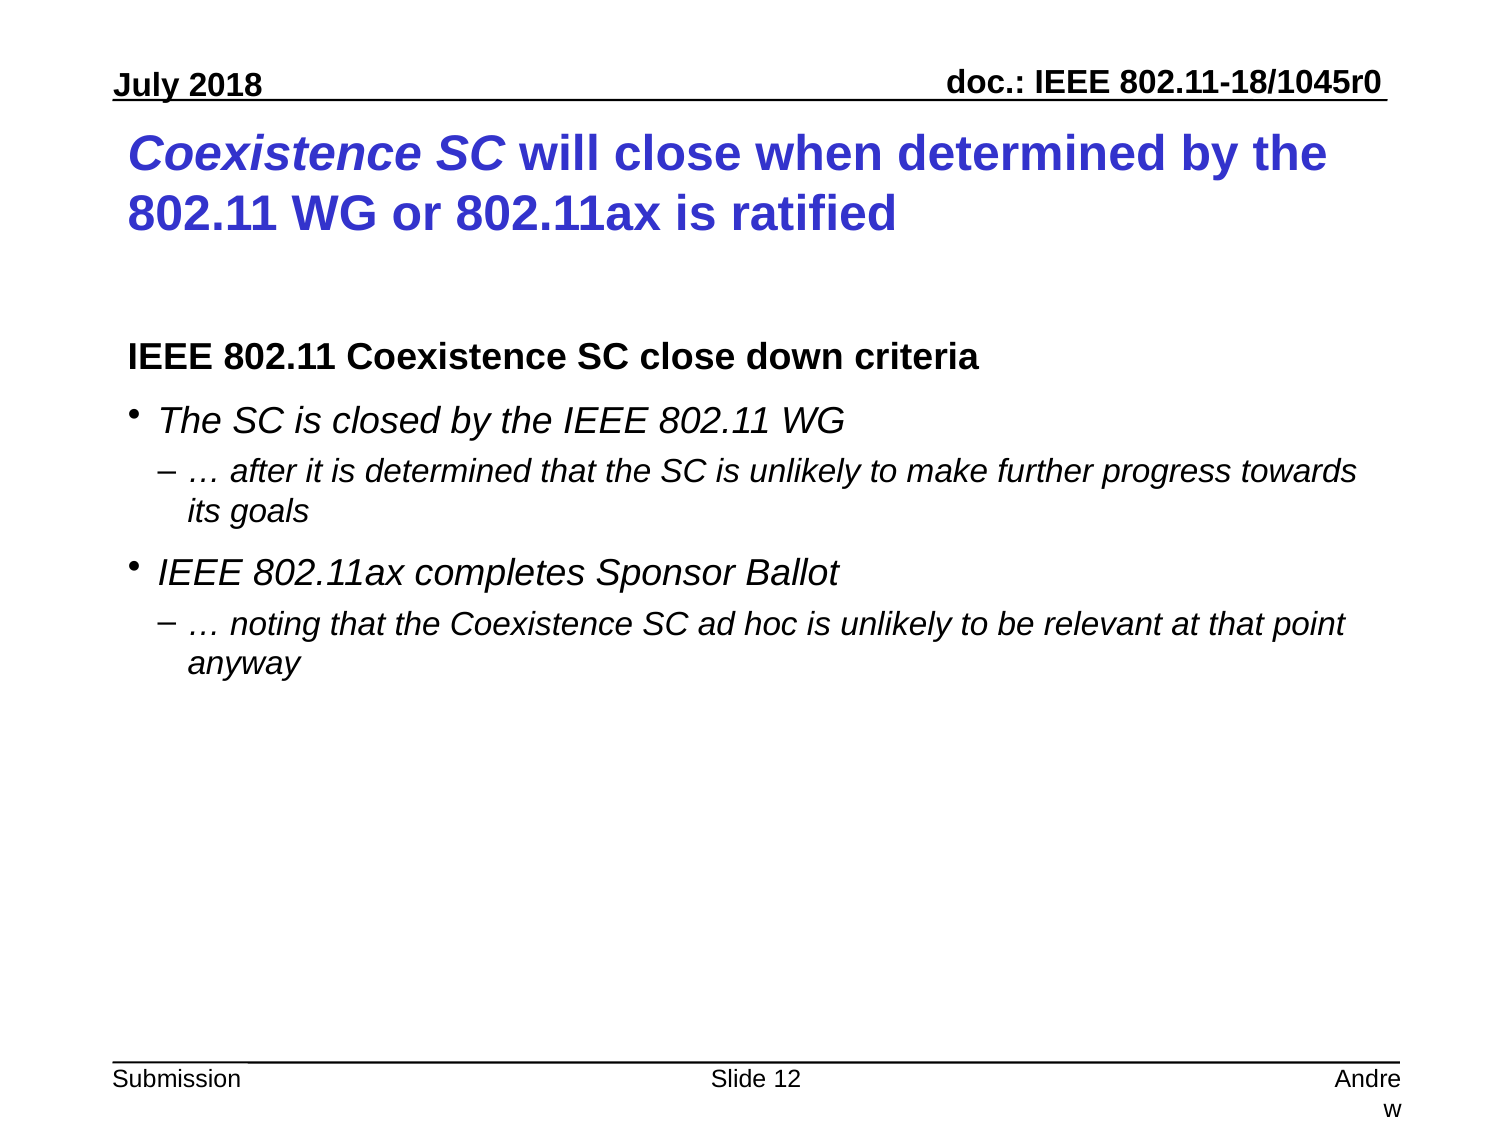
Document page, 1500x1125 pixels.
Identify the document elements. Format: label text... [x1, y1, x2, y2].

title Coexistence SC will close when determined by the 802.11 WG or 802.11ax is ratified [112, 112, 1388, 288]
slide_number Slide 12 [709, 1061, 803, 1093]
footer Andrew Myles, Cisco [1320, 1061, 1402, 1093]
list IEEE 802.11 Coexistence SC close down criteria The SC is closed by the IEEE 802.11 WG … after it is determined that the SC is unlikely to make further progress towards its goals IEEE 802.11ax completes Sponsor Ballot … noting that the Coexistence SC ad hoc is unlikely to be relevant at that point anyway [112, 324, 1388, 1000]
